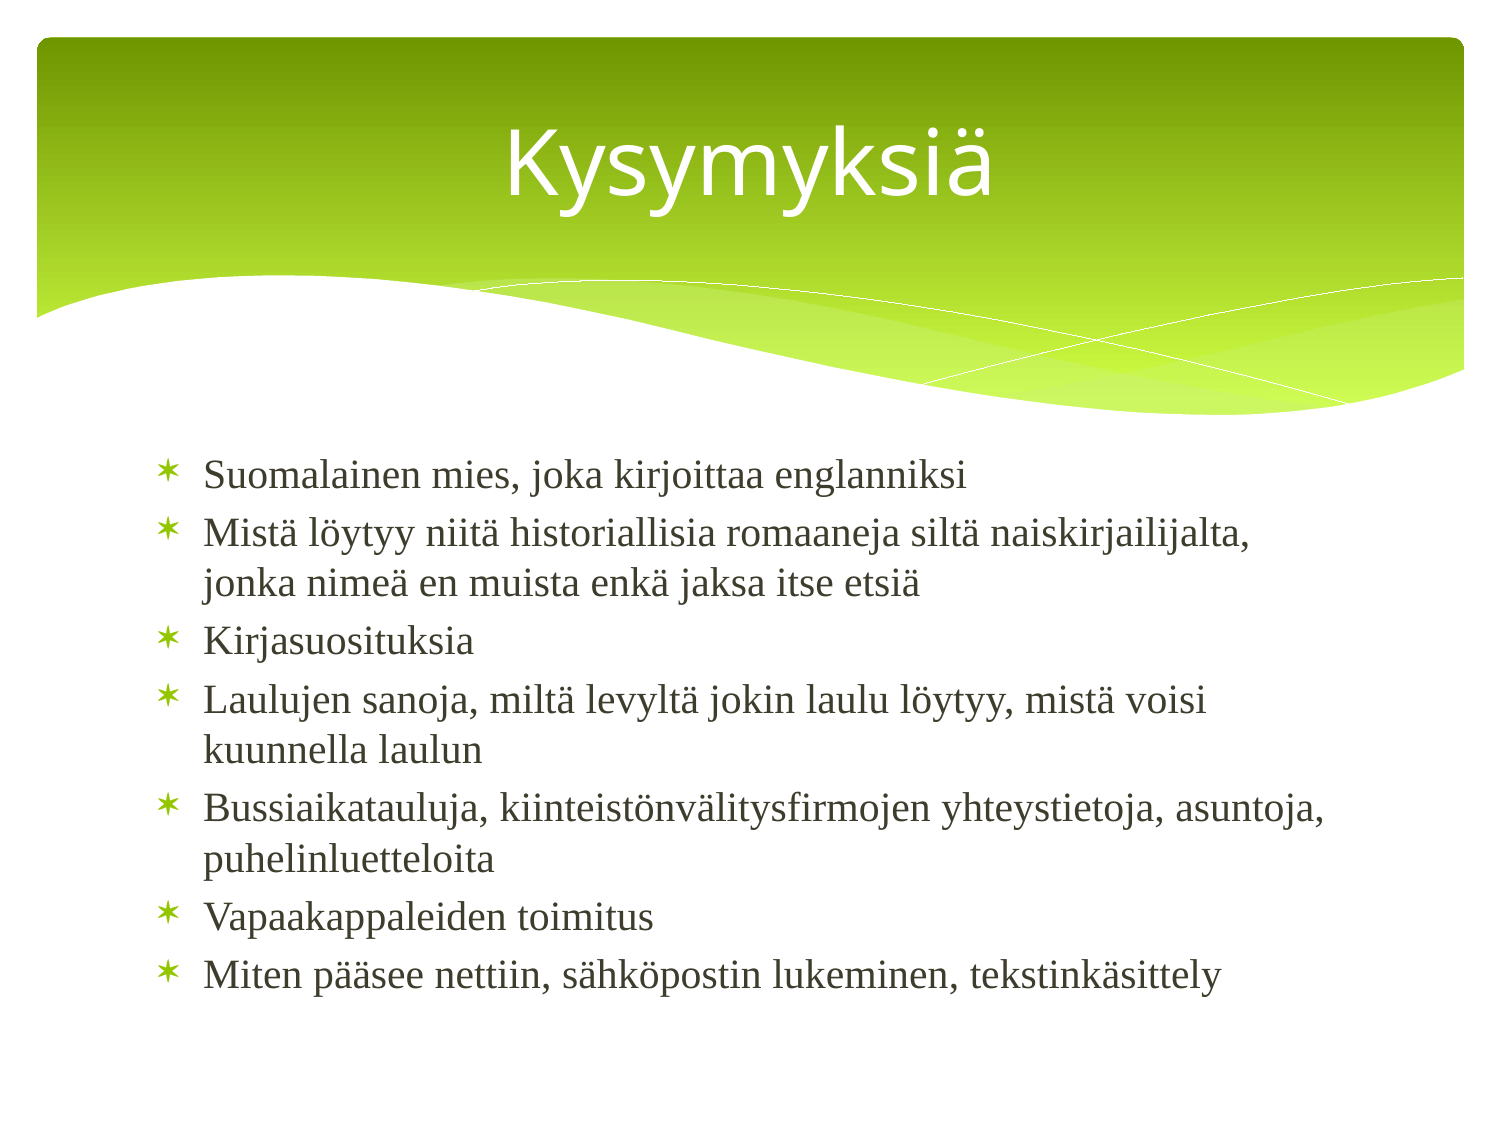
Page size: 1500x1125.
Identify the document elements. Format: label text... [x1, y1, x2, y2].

title Kysymyksiä [75, 55, 1425, 261]
list Suomalainen mies, joka kirjoittaa englanniksi Mistä löytyy niitä historiallisia romaaneja siltä naiskirjailijalta, jonka nimeä en muista enkä jaksa itse etsiä Kirjasuosituksia Laulujen sanoja, miltä levyltä jokin laulu löytyy, mistä voisi kuunnella laulun Bussiaikatauluja, kiinteistönvälitysfirmojen yhteystietoja, asuntoja, puhelinluetteloita Vapaakappaleiden toimitus Miten pääsee nettiin, sähköpostin lukeminen, tekstinkäsittely [143, 438, 1359, 1005]
